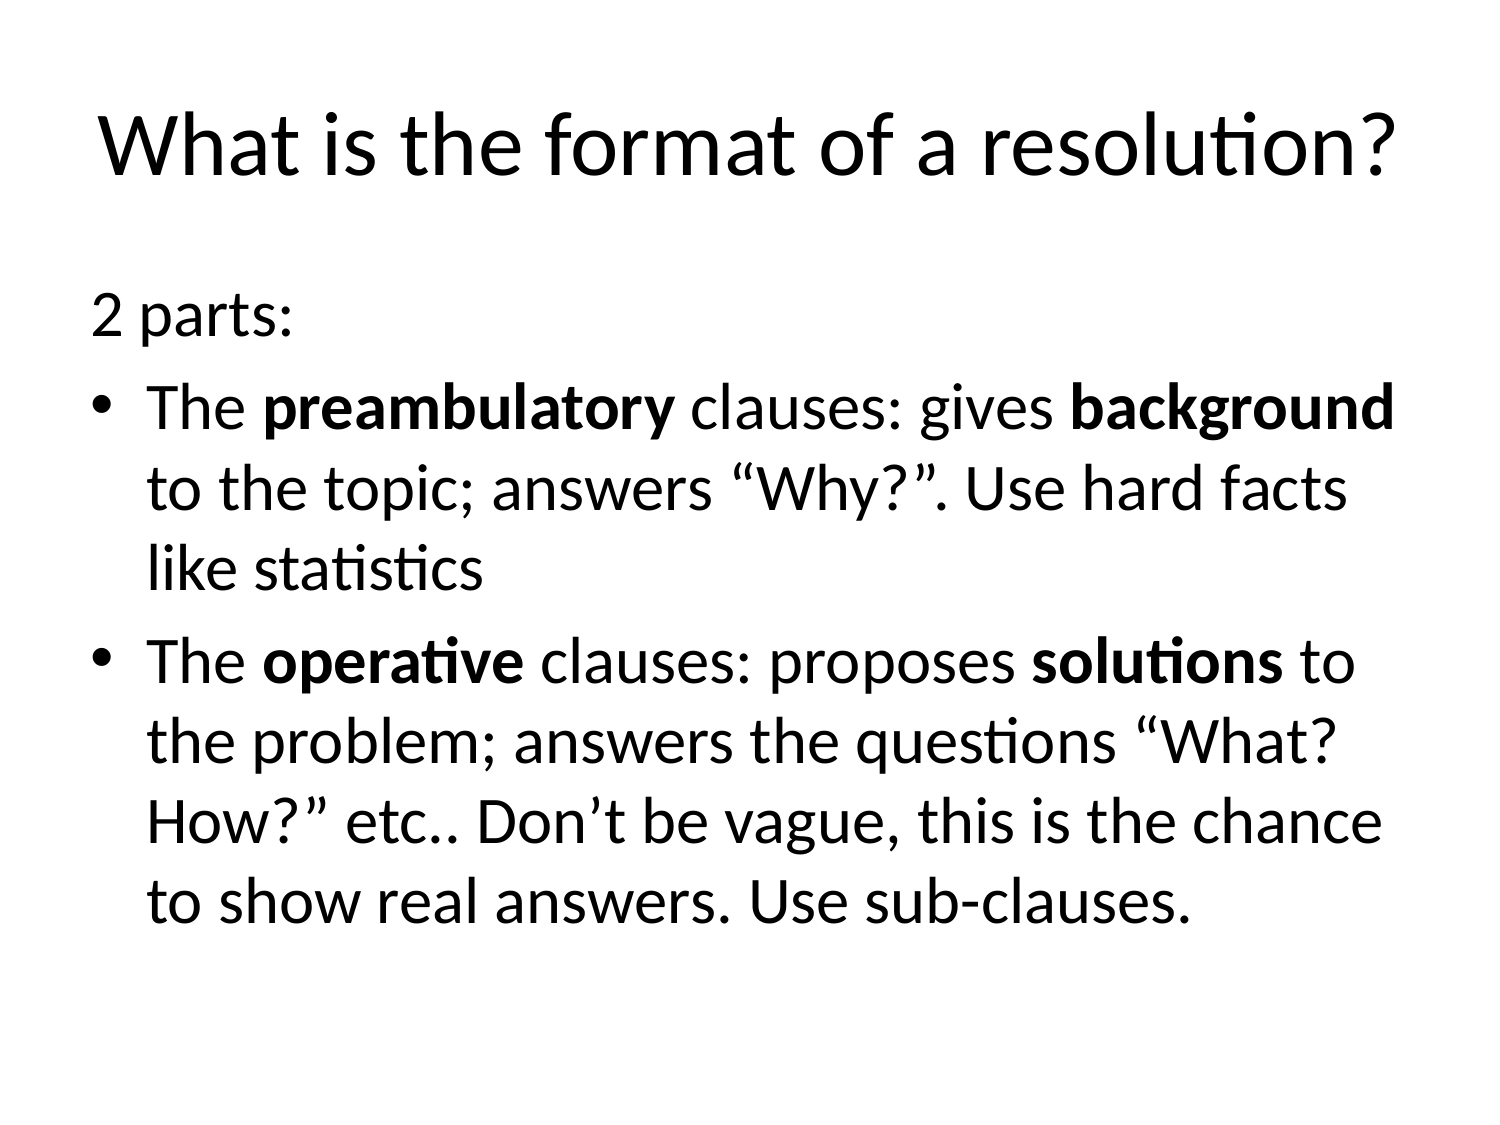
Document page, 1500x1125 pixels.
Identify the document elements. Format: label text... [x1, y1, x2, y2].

title What is the format of a resolution? [75, 45, 1425, 233]
list 2 parts: The preambulatory clauses: gives background to the topic; answers “Why?”. Use hard facts like statistics The operative clauses: proposes solutions to the problem; answers the questions “What? How?” etc.. Don’t be vague, this is the chance to show real answers. Use sub-clauses. [75, 262, 1425, 1005]
